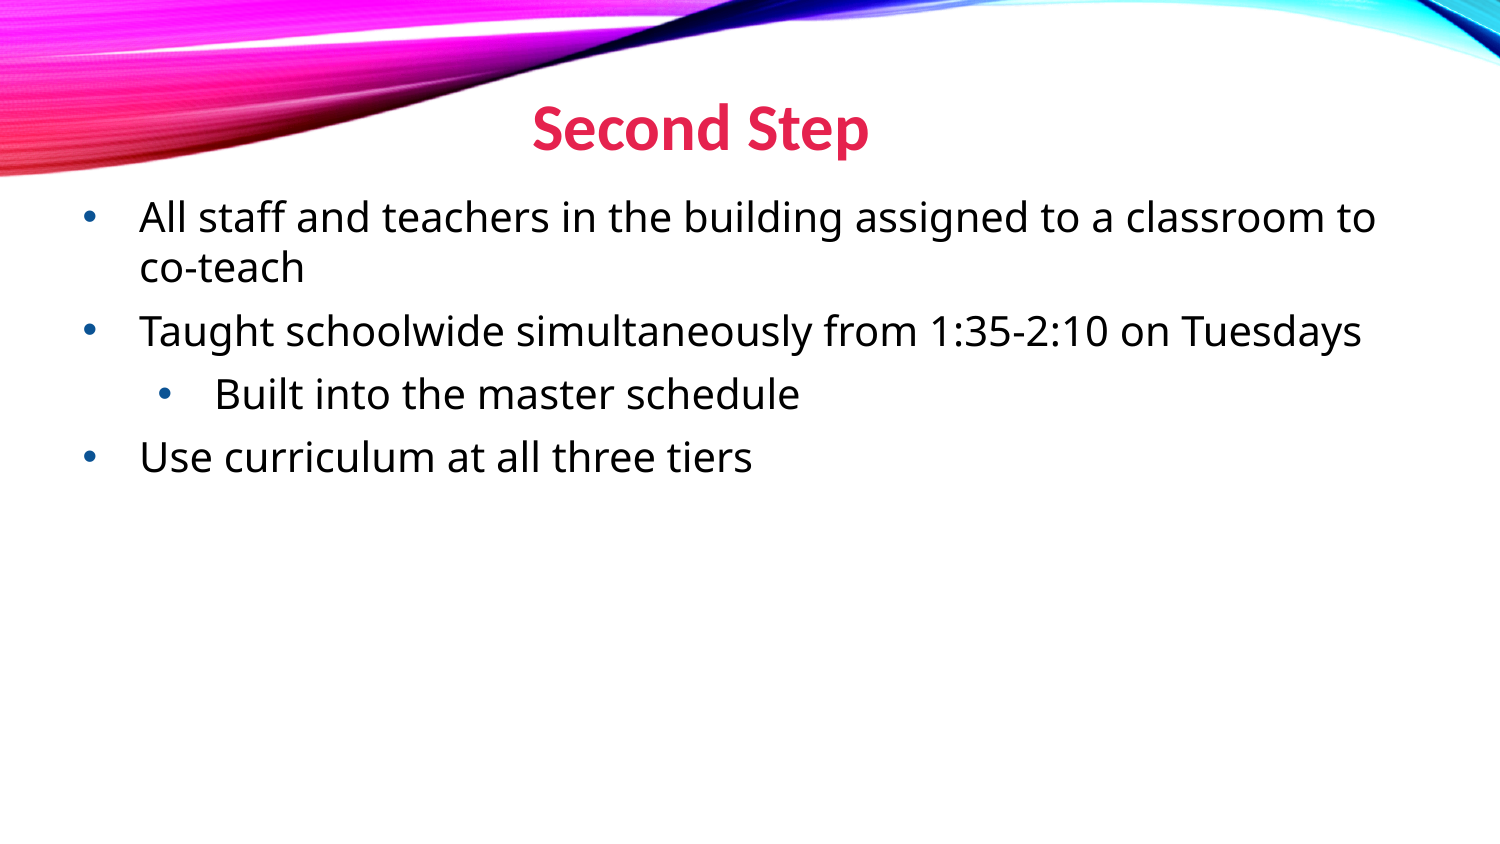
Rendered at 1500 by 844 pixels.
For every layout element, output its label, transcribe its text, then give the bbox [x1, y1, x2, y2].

picture [0, 0, 1500, 178]
list All staff and teachers in the building assigned to a classroom to co-teach Taught schoolwide simultaneously from 1:35-2:10 on Tuesdays Built into the master schedule Use curriculum at all three tiers [51, 176, 1415, 723]
title Second Step [517, 69, 983, 176]
